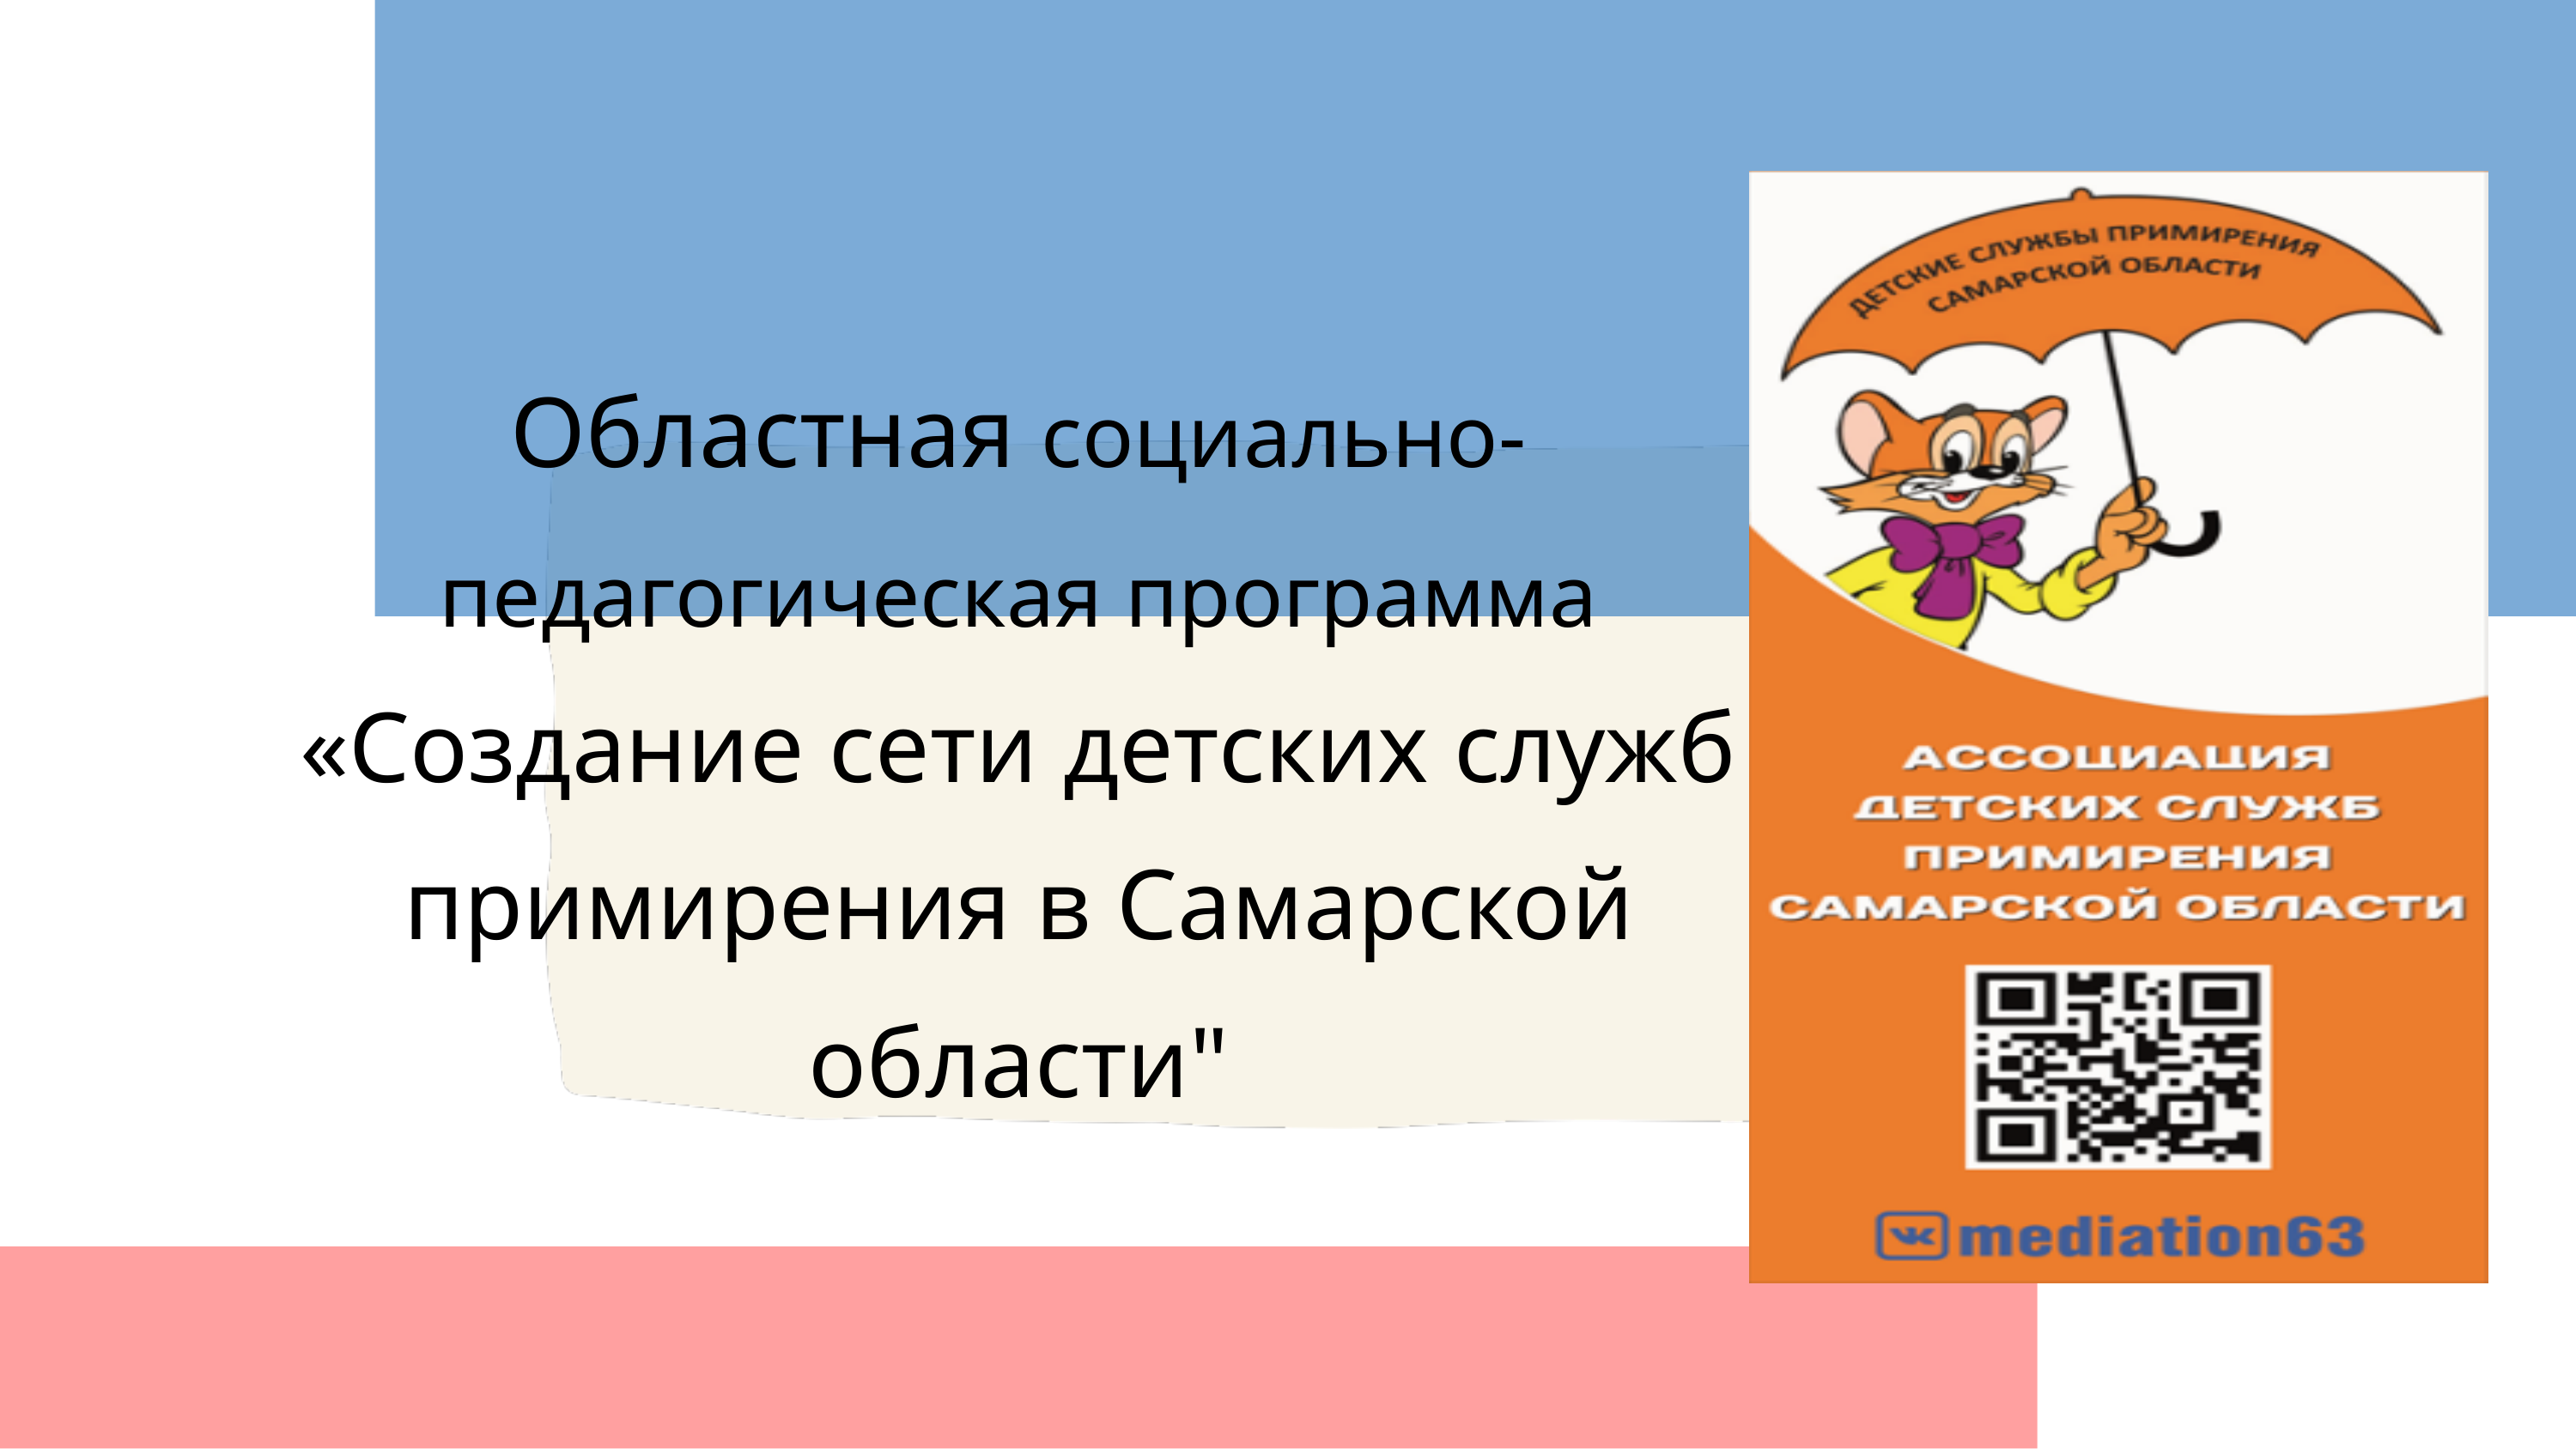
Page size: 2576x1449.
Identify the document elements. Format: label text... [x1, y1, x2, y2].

text_box Областная социально-педагогическая программа «Создание сети детских служб примирения в Самарской области" [250, 330, 1034, 1117]
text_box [0, 1246, 2038, 1449]
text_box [374, 0, 2576, 617]
picture [545, 170, 2488, 1283]
